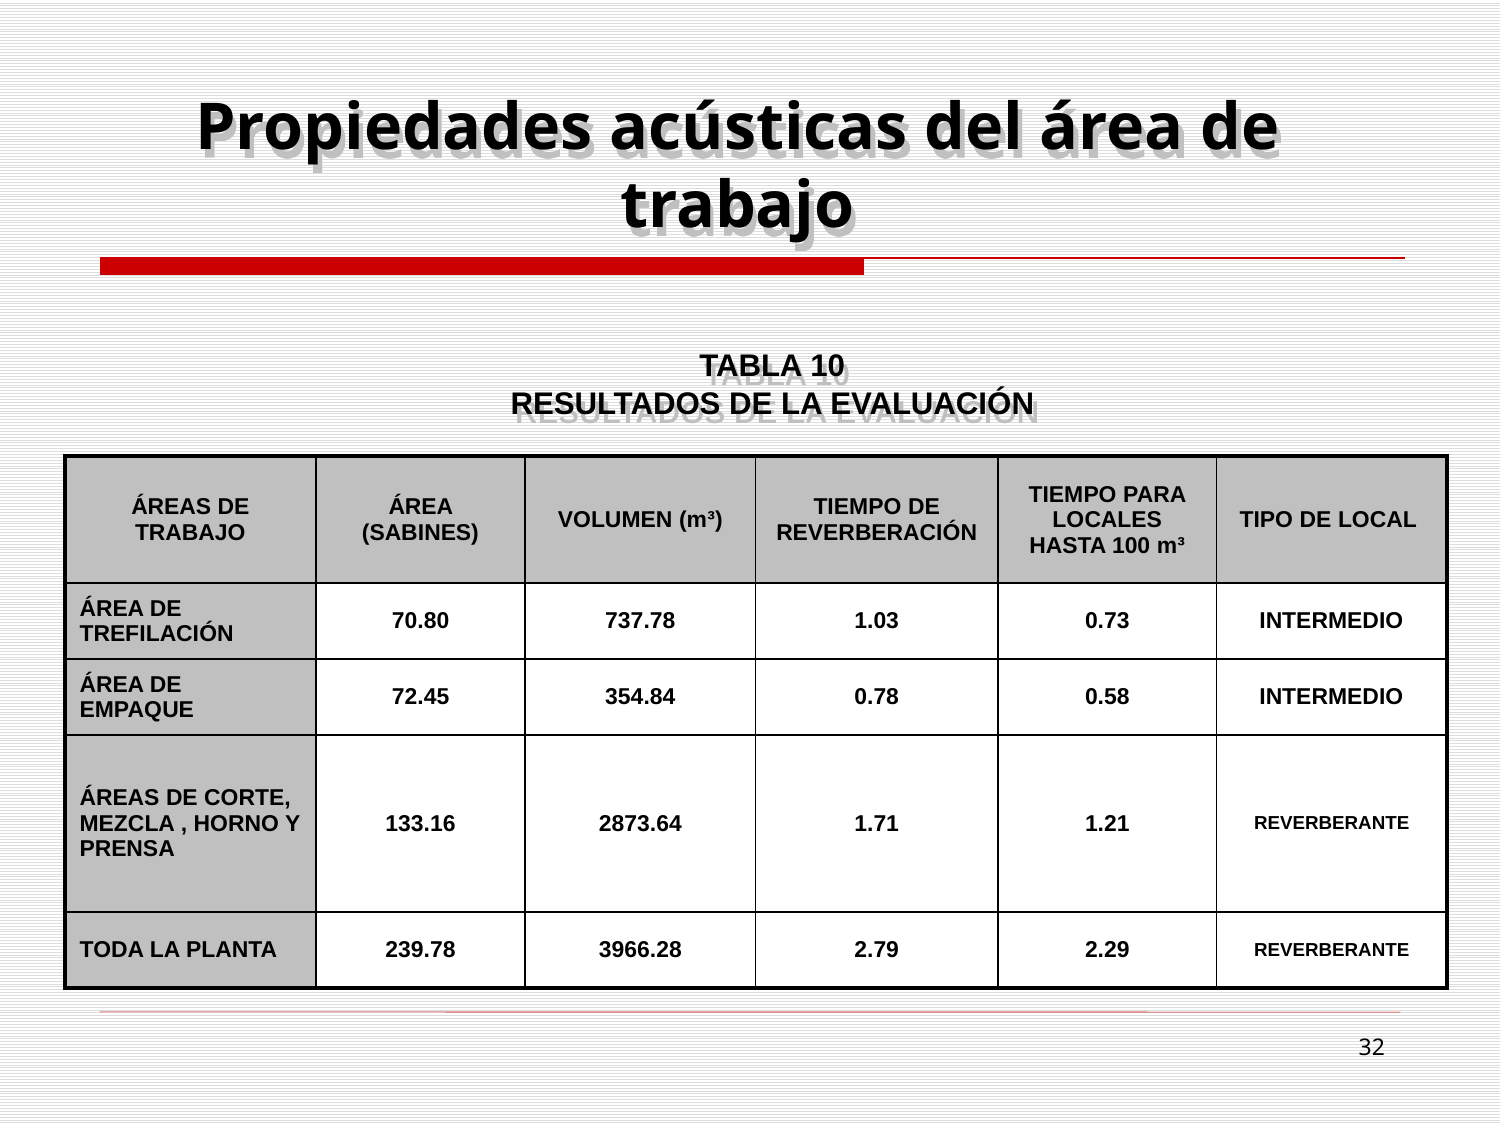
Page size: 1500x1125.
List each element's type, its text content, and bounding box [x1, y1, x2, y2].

table_header ÁREA (SABINES) [317, 458, 524, 582]
table_header ÁREAS DE TRABAJO [67, 458, 315, 582]
table_cell 239.78 [317, 913, 524, 986]
table_cell 1.03 [756, 584, 997, 658]
table_cell 2873.64 [526, 736, 755, 911]
table_cell REVERBERANTE [1217, 736, 1445, 911]
table_cell 70.80 [317, 584, 524, 658]
table_cell INTERMEDIO [1217, 584, 1445, 658]
text_box TABLA 10 RESULTADOS DE LA EVALUACIÓN [312, 338, 1232, 428]
table_cell 737.78 [526, 584, 755, 658]
text_box Propiedades acústicas del área de trabajo [88, 78, 1387, 248]
slide_number 32 [1074, 1024, 1401, 1104]
table_cell ÁREA DE EMPAQUE [67, 660, 315, 734]
table_cell 0.78 [756, 660, 997, 734]
table_cell 72.45 [317, 660, 524, 734]
table_header TIEMPO PARA LOCALES HASTA 100 m³ [999, 458, 1216, 582]
table_cell ÁREA DE TREFILACIÓN [67, 584, 315, 658]
table_cell REVERBERANTE [1217, 913, 1445, 986]
table_cell INTERMEDIO [1217, 660, 1445, 734]
table_header VOLUMEN (m³) [526, 458, 755, 582]
table_cell 0.58 [999, 660, 1216, 734]
table_cell 2.29 [999, 913, 1216, 986]
table_cell 354.84 [526, 660, 755, 734]
table_cell TODA LA PLANTA [67, 913, 315, 986]
table_header TIEMPO DE REVERBERACIÓN [756, 458, 997, 582]
table_cell ÁREAS DE CORTE, MEZCLA , HORNO Y PRENSA [67, 736, 315, 911]
table_cell 133.16 [317, 736, 524, 911]
table_header TIPO DE LOCAL [1217, 458, 1445, 582]
table_cell 3966.28 [526, 913, 755, 986]
table_cell 1.21 [999, 736, 1216, 911]
table_cell 2.79 [756, 913, 997, 986]
table_cell 1.71 [756, 736, 997, 911]
table_cell 0.73 [999, 584, 1216, 658]
